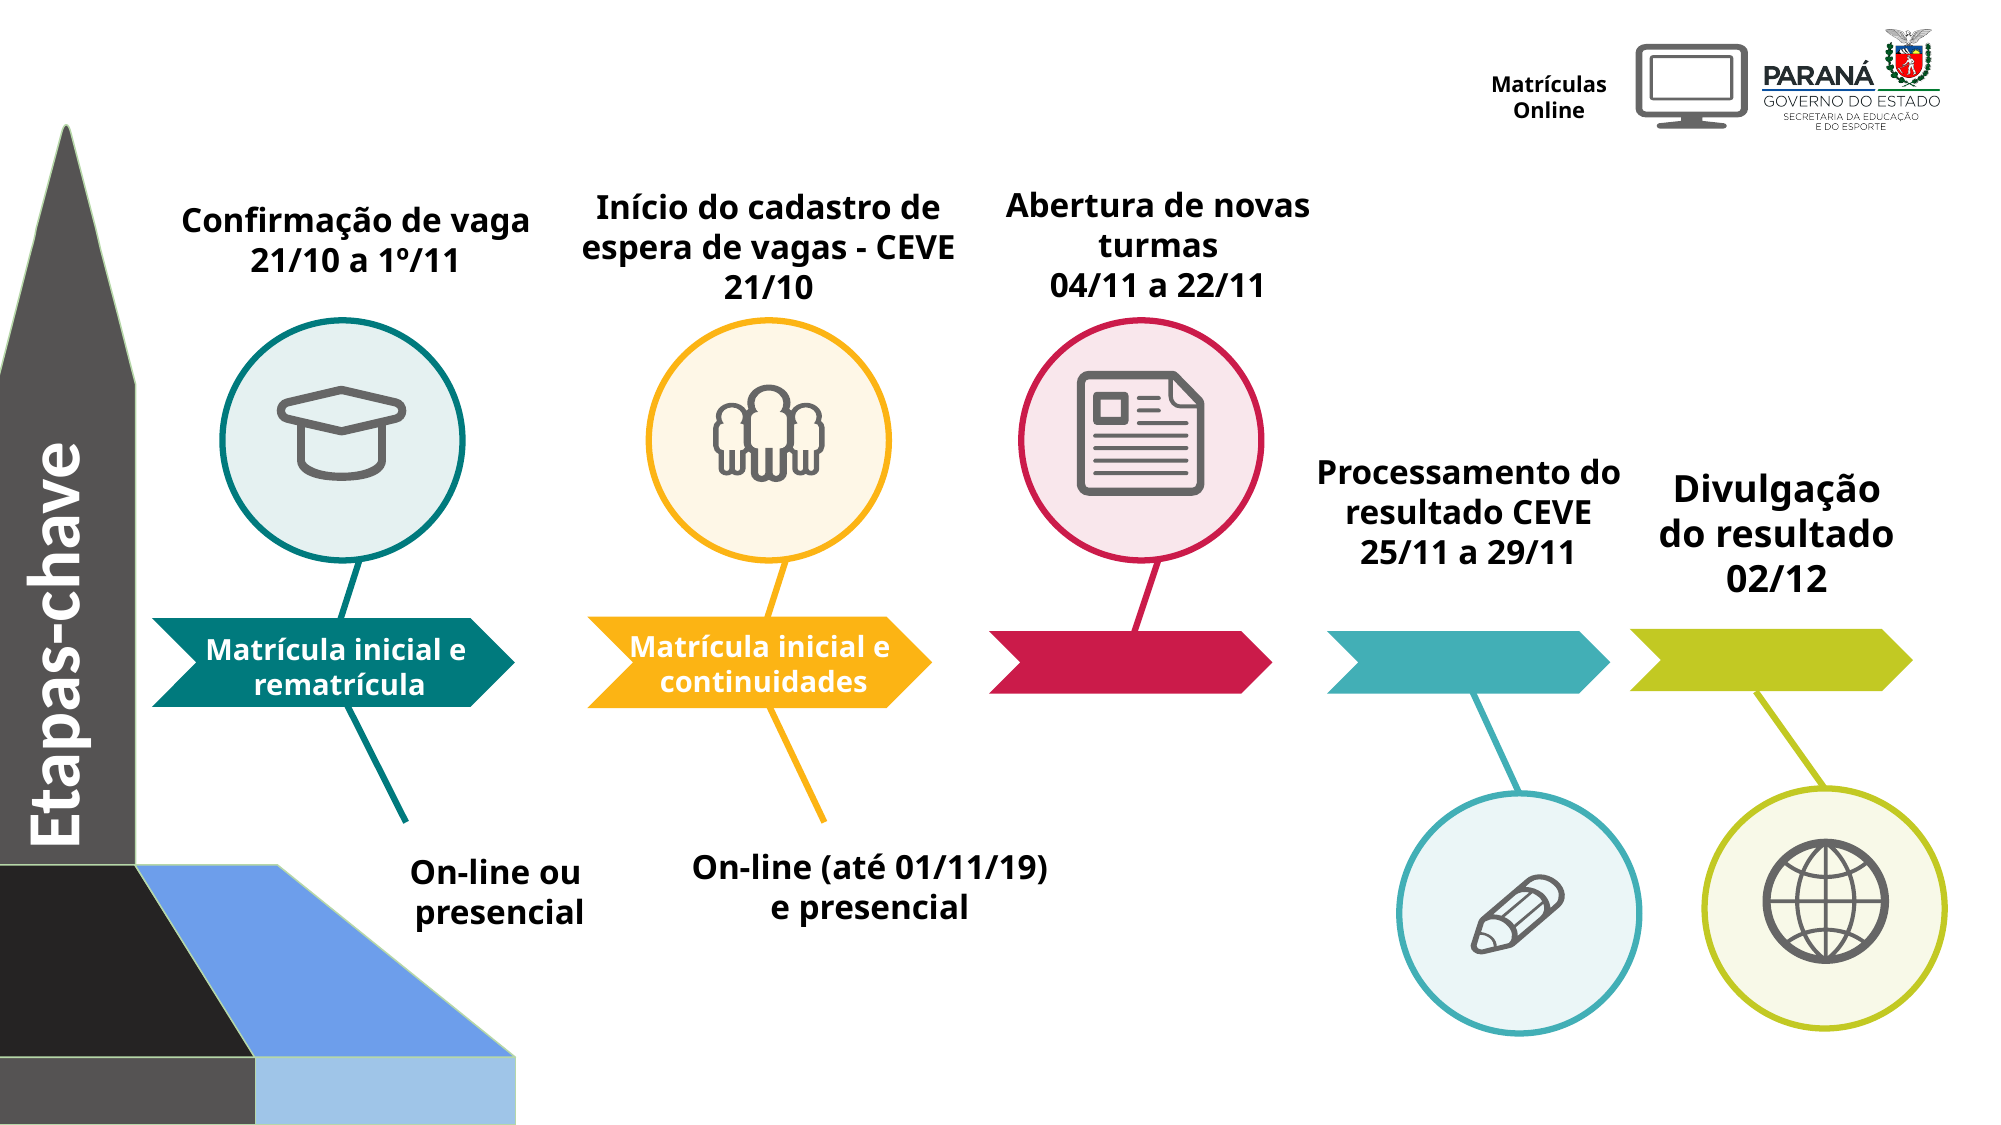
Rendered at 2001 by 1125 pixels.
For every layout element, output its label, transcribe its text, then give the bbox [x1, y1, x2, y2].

text_box [1629, 628, 1635, 635]
text_box Início do cadastro de espera de vagas - CEVE 21/10 [544, 178, 934, 299]
text_box Matrículas Online [1455, 63, 1630, 120]
text_box [1762, 838, 1890, 964]
text_box [1470, 874, 1565, 955]
text_box [340, 618, 477, 624]
text_box Confirmação de vaga 21/10 a 1º/11 [131, 191, 580, 312]
text_box [1021, 321, 1262, 561]
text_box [1076, 370, 1205, 496]
text_box [276, 385, 407, 481]
text_box On-line ou presencial [350, 844, 650, 964]
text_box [1635, 43, 1749, 129]
picture [1762, 29, 1940, 130]
text_box [1704, 788, 1945, 1029]
text_box [713, 384, 825, 483]
text_box [0, 1058, 256, 1125]
text_box Divulgação do resultado 02/12 [1635, 458, 1919, 650]
text_box Processamento do resultado CEVE 25/11 a 29/11 [1244, 443, 1693, 587]
text_box [1629, 650, 1913, 692]
text_box Matrícula inicial e rematrícula [115, 624, 564, 744]
text_box [256, 1058, 516, 1125]
text_box Matrícula inicial e continuidades [539, 620, 988, 706]
text_box On-line (até 01/11/19) e presencial [663, 838, 1077, 959]
text_box [134, 864, 516, 1058]
text_box Abertura de novas turmas 04/11 a 22/11 [934, 177, 1383, 321]
text_box [0, 864, 254, 1058]
text_box [1327, 631, 1611, 694]
text_box Etapas-chave [0, 124, 136, 864]
text_box [587, 616, 767, 620]
text_box [1399, 793, 1640, 1034]
text_box [151, 618, 340, 624]
text_box [767, 616, 890, 620]
text_box [222, 320, 463, 561]
text_box [648, 320, 889, 561]
text_box [989, 631, 1273, 694]
